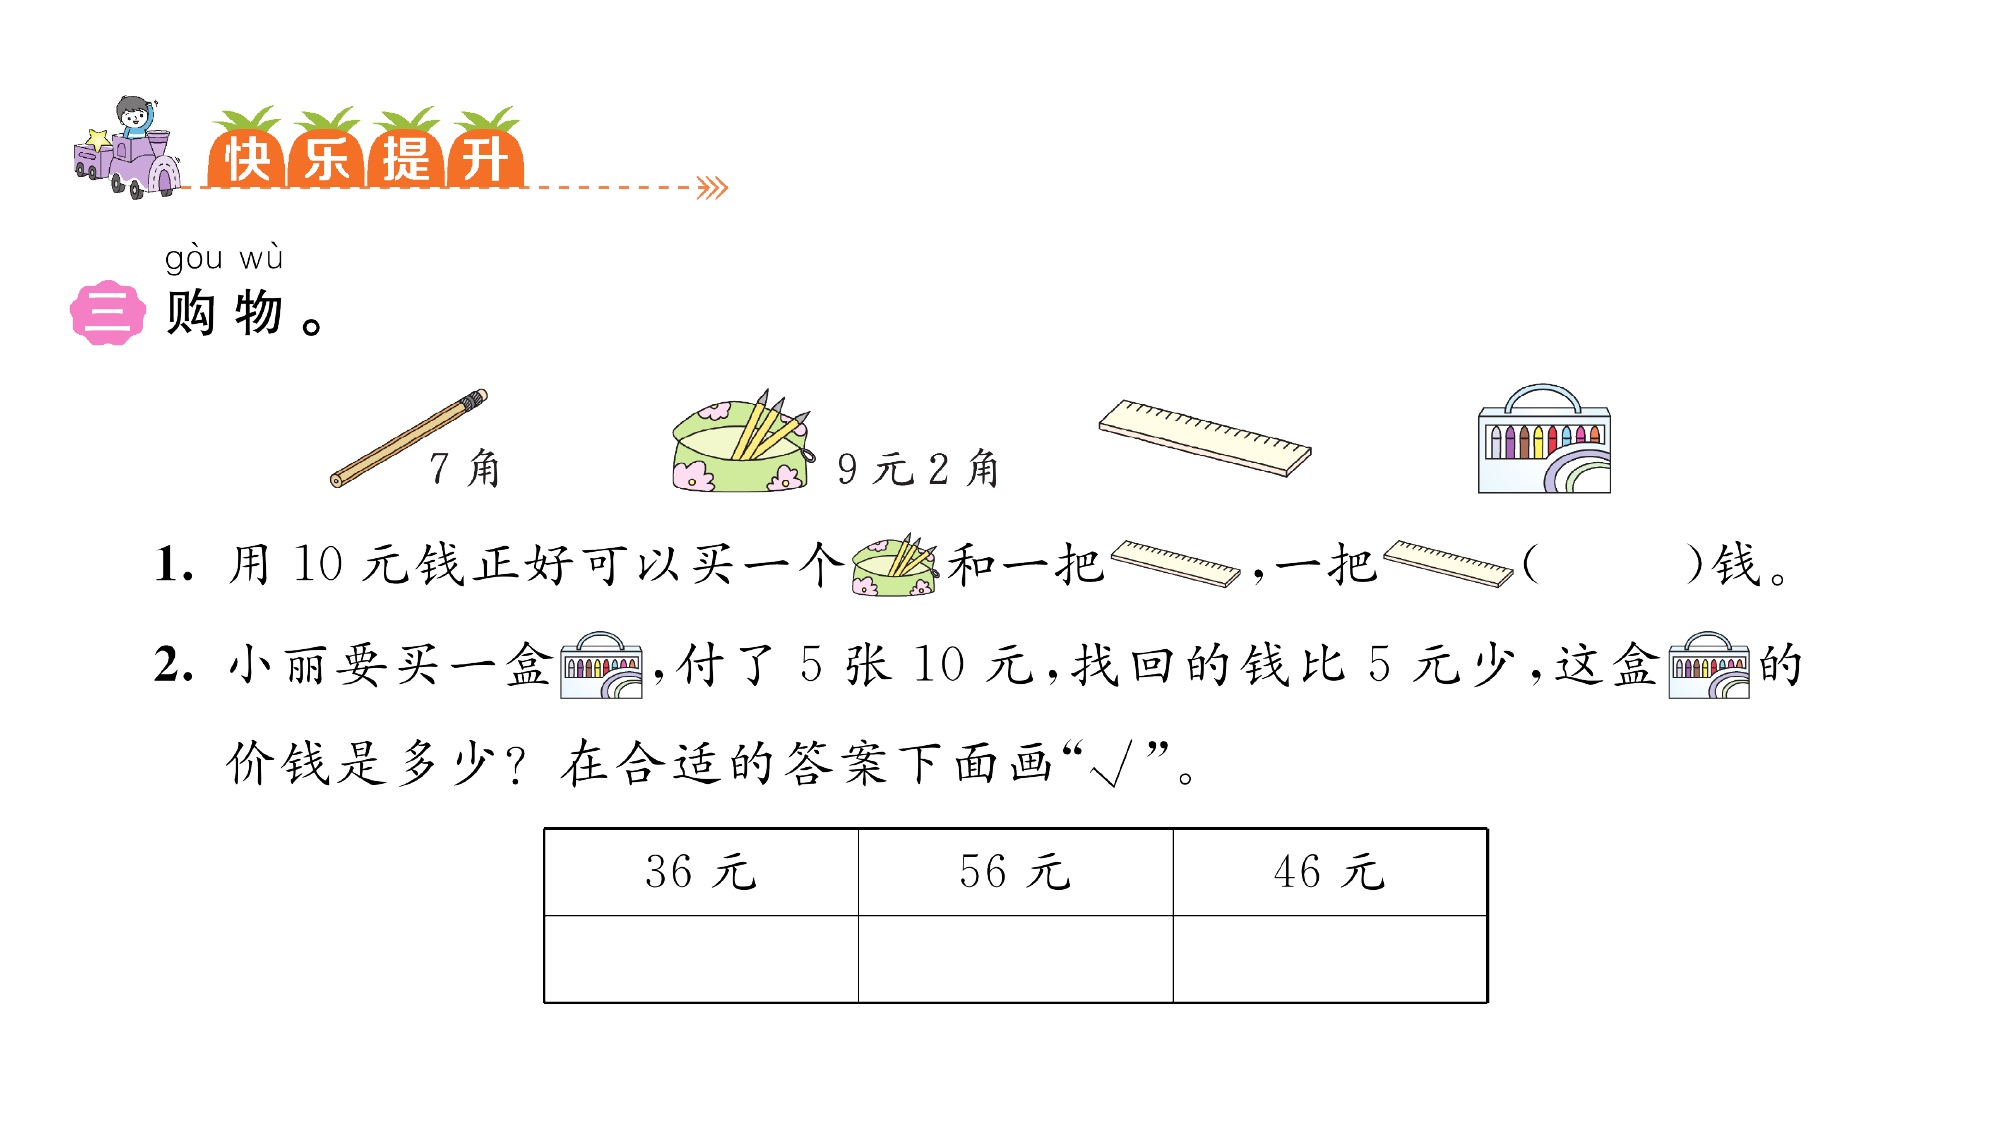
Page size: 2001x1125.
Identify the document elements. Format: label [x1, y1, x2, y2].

picture [66, 66, 1818, 1012]
